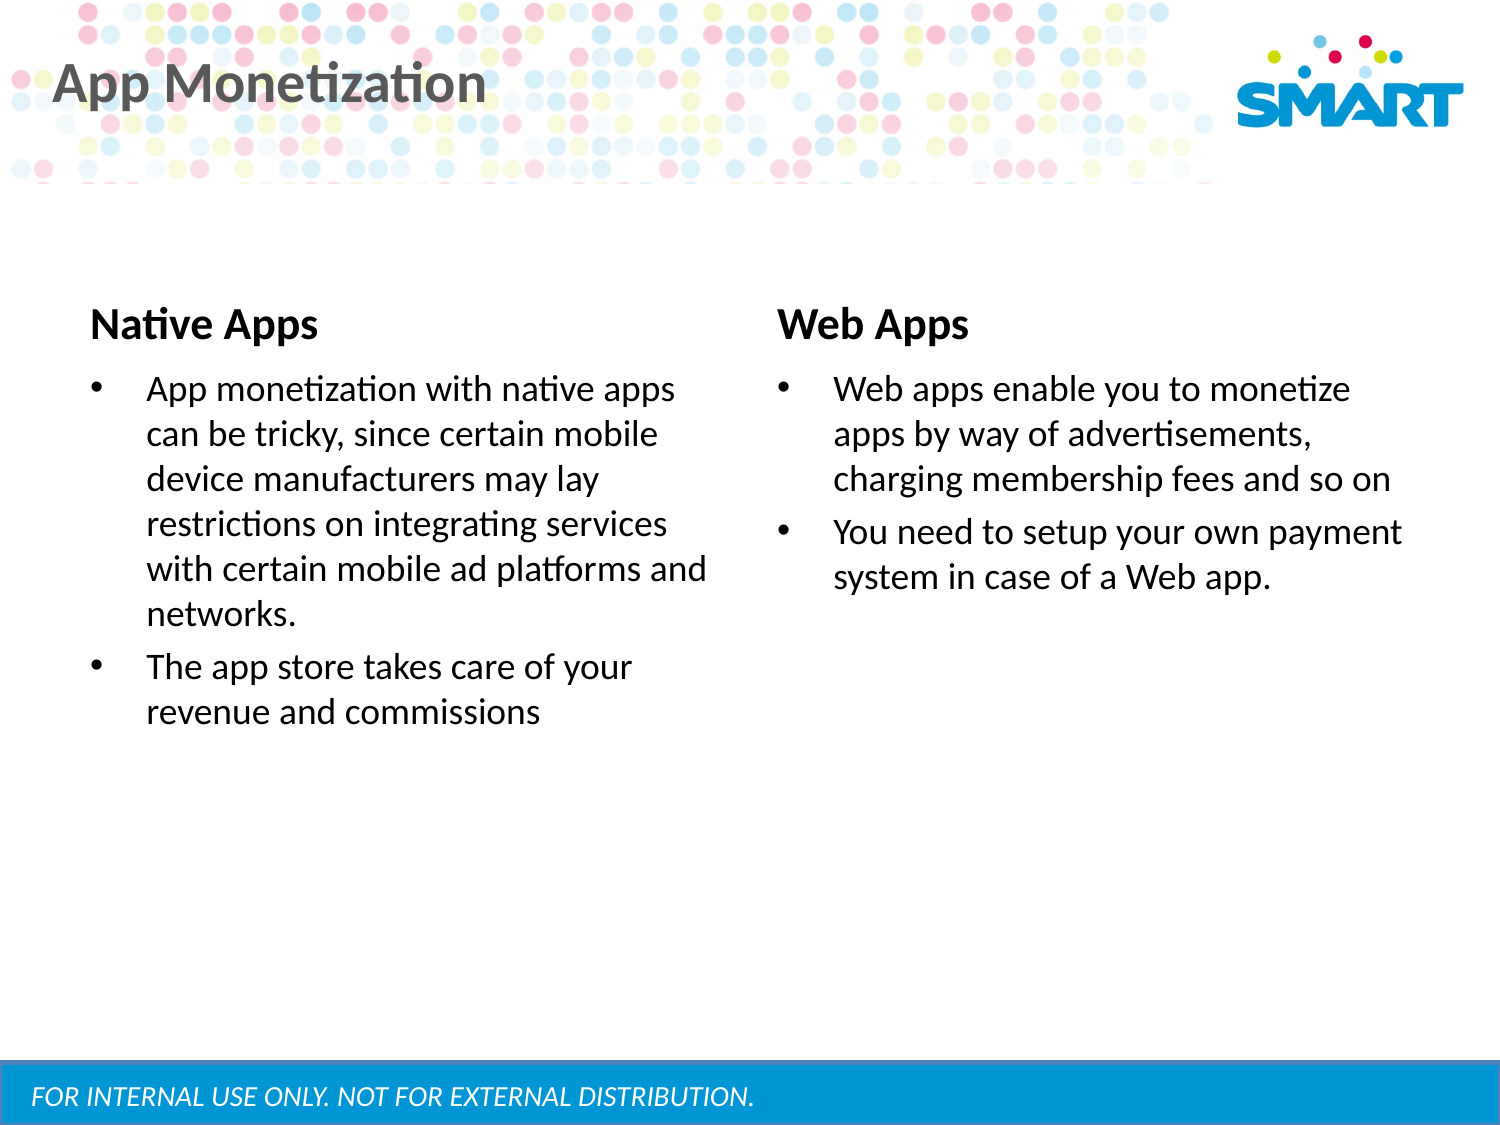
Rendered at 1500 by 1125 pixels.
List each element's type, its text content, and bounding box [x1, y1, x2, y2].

list Web Apps [761, 251, 1426, 356]
title App Monetization [37, 22, 1213, 136]
list Native Apps [74, 251, 738, 356]
list Web apps enable you to monetize apps by way of advertisements, charging membership fees and so on You need to setup your own payment system in case of a Web app. [761, 356, 1426, 1006]
list App monetization with native apps can be tricky, since certain mobile device manufacturers may lay restrictions on integrating services with certain mobile ad platforms and networks. The app store takes care of your revenue and commissions [74, 356, 738, 1006]
picture [0, 0, 1488, 184]
